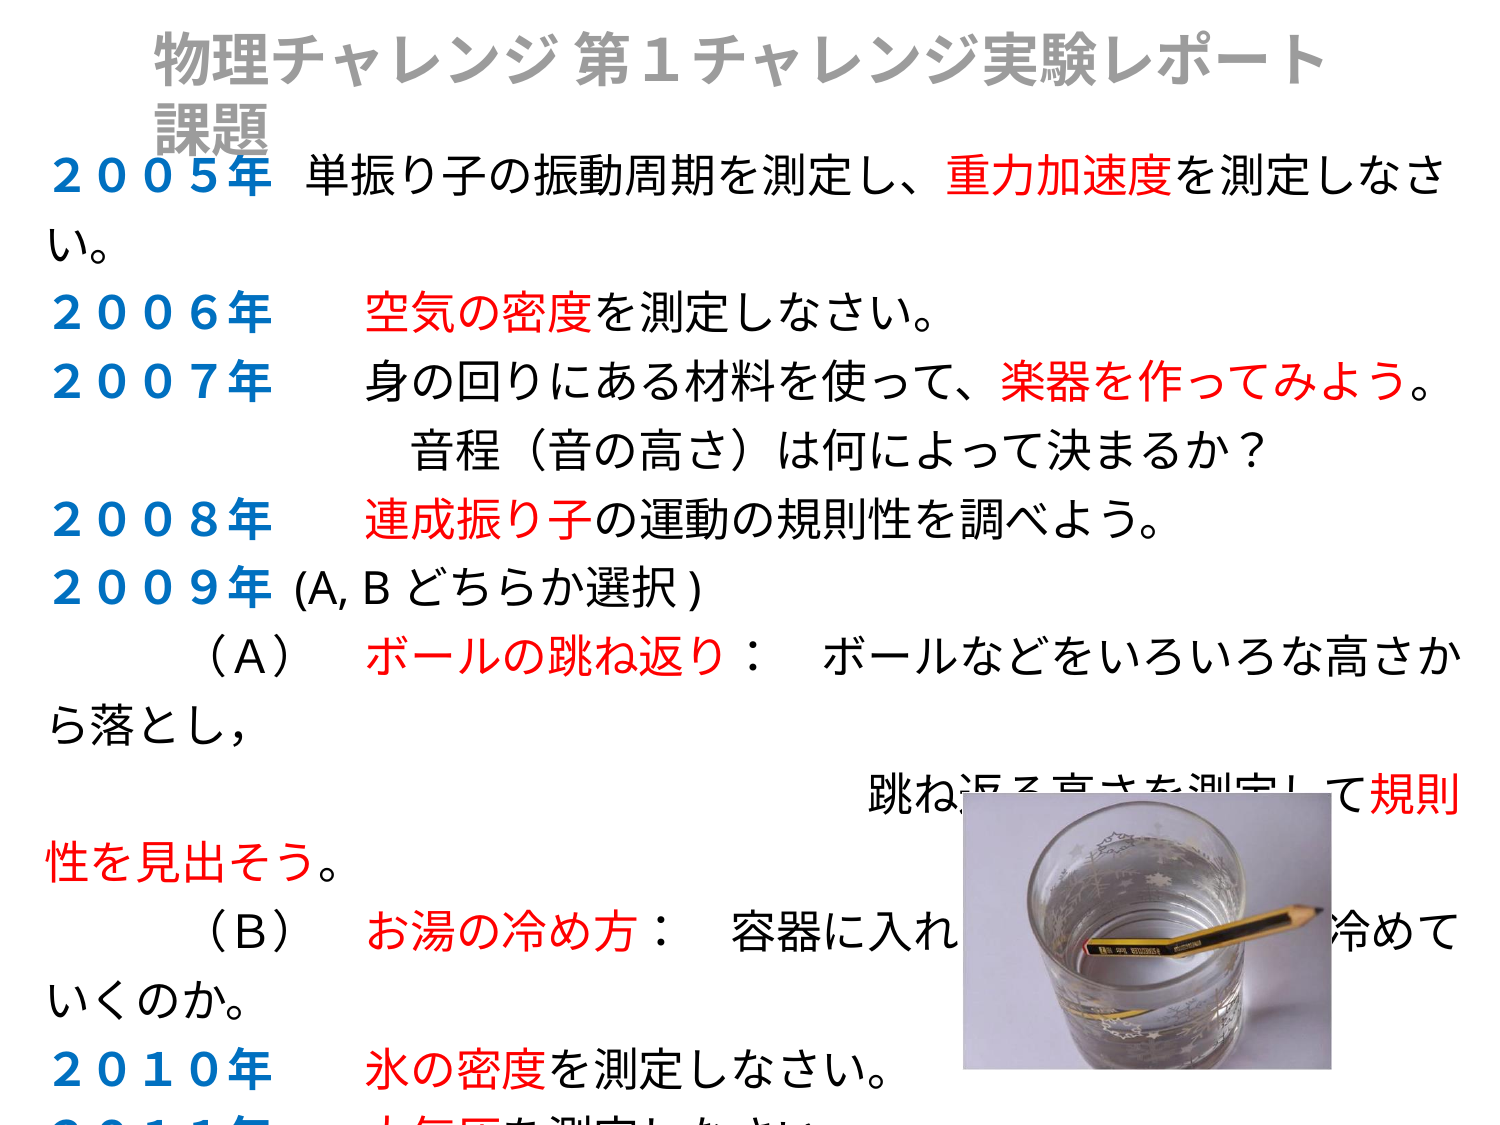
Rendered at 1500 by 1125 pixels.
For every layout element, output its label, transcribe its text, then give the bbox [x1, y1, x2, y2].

text_box 物理チャレンジ 第１チャレンジ実験レポート課題 [138, 15, 1353, 171]
picture [962, 792, 1333, 1070]
text_box ２００５年 単振り子の振動周期を測定し、重力加速度を測定しなさい。 ２００６年 空気の密度を測定しなさい。 ２００７年 身の回りにある材料を使って、楽器を作ってみよう。 音程（音の高さ）は何によって決まるか？ ２００８年 連成振り子の運動の規則性を調べよう。 ２００９年 (A, Bどちらか選択) （Ａ） ボールの跳ね返り： ボールなどをいろいろな高さから落とし， 跳ね返る高さを測定して規則性を見出そう。 （Ｂ） お湯の冷め方： 容器に入れた湯がどのように冷めていくのか。 ２０１０年 氷の密度を測定しなさい。 ２０１１年 大気圧を測定しなさい。 ２０１２年 音速を測定しなさい。 ２０１３年 温度計を作ってみよう。 ２０１４年 水溶液の屈折率を求めよう。 [29, 125, 1483, 1125]
